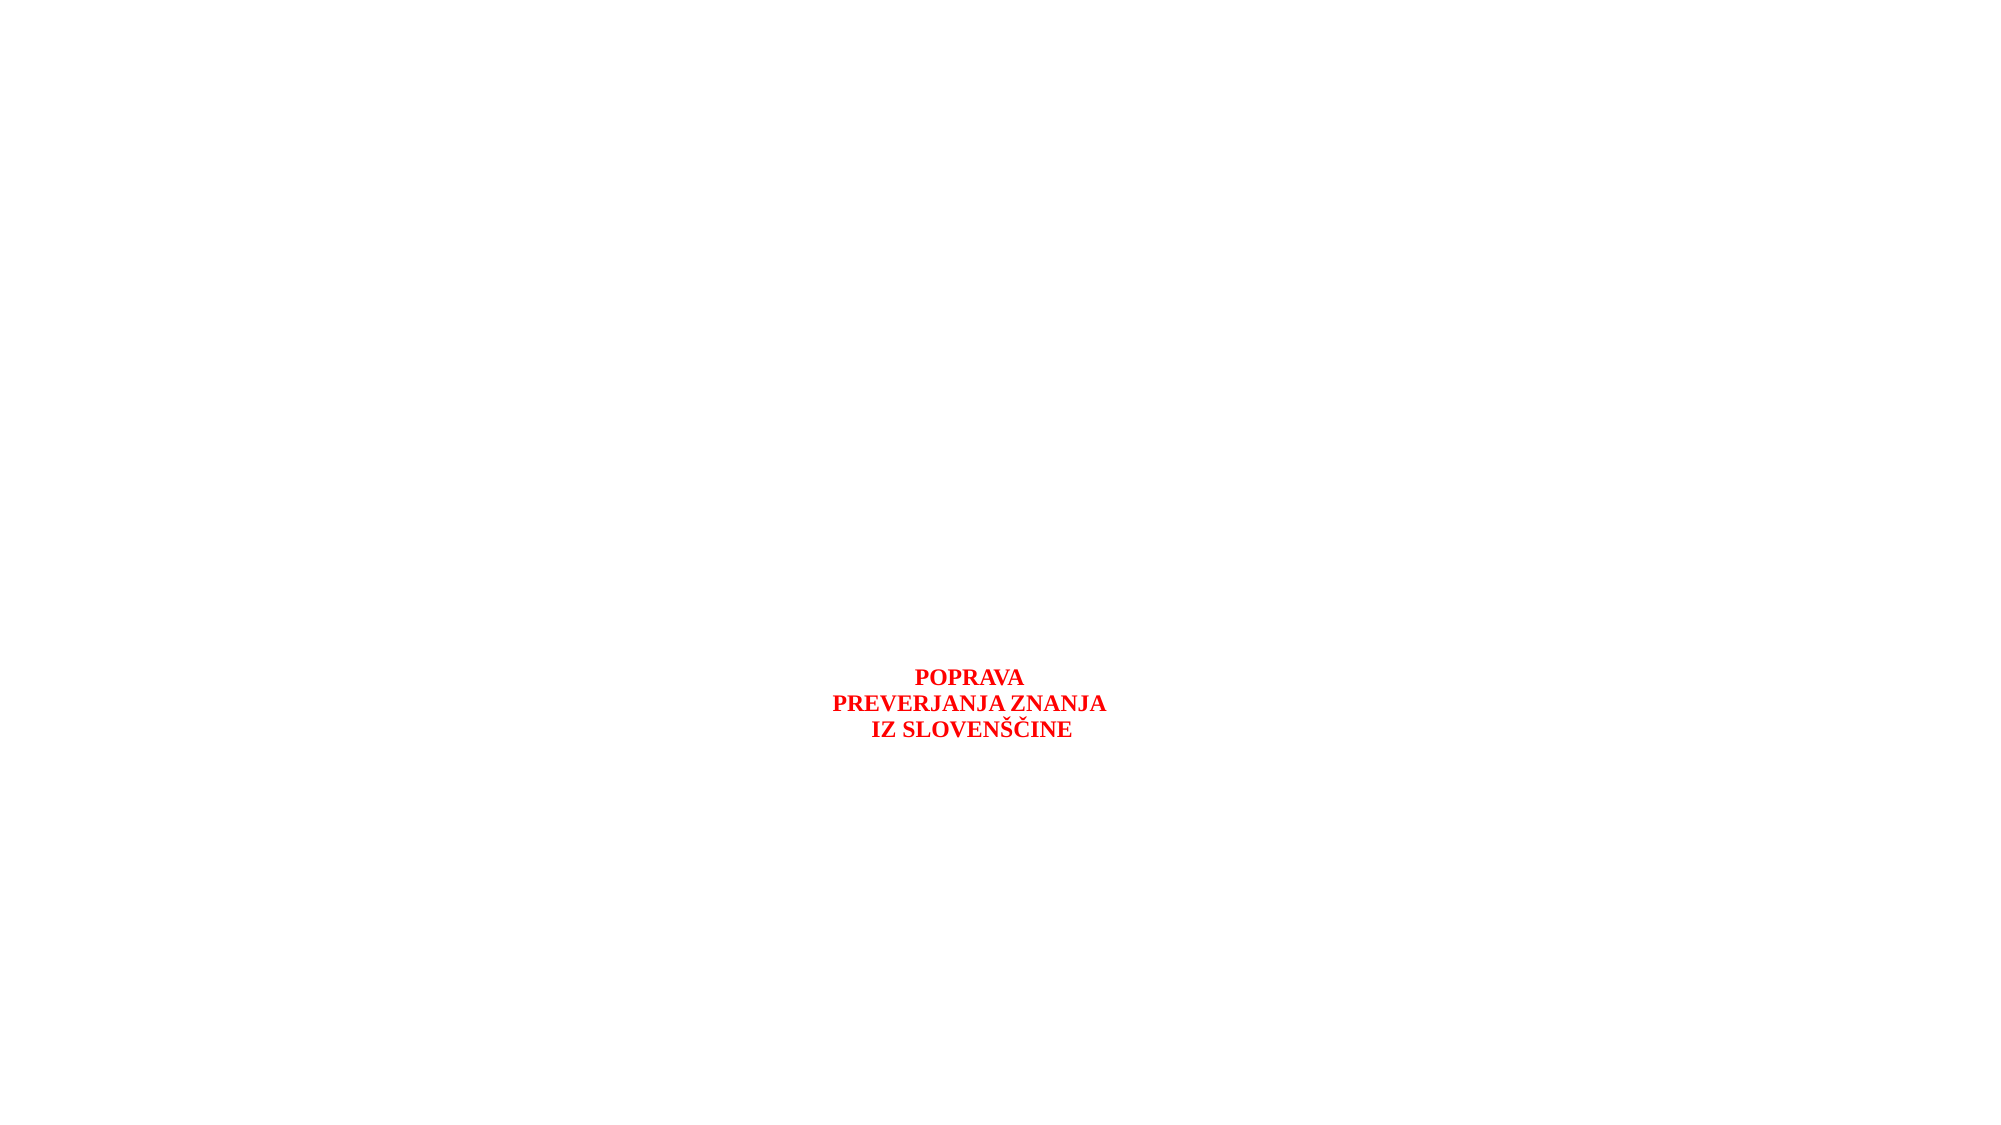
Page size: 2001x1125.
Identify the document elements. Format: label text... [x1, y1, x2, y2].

title POPRAVA PREVERJANJA ZNANJA IZ SLOVENŠČINE [61, 386, 1883, 779]
